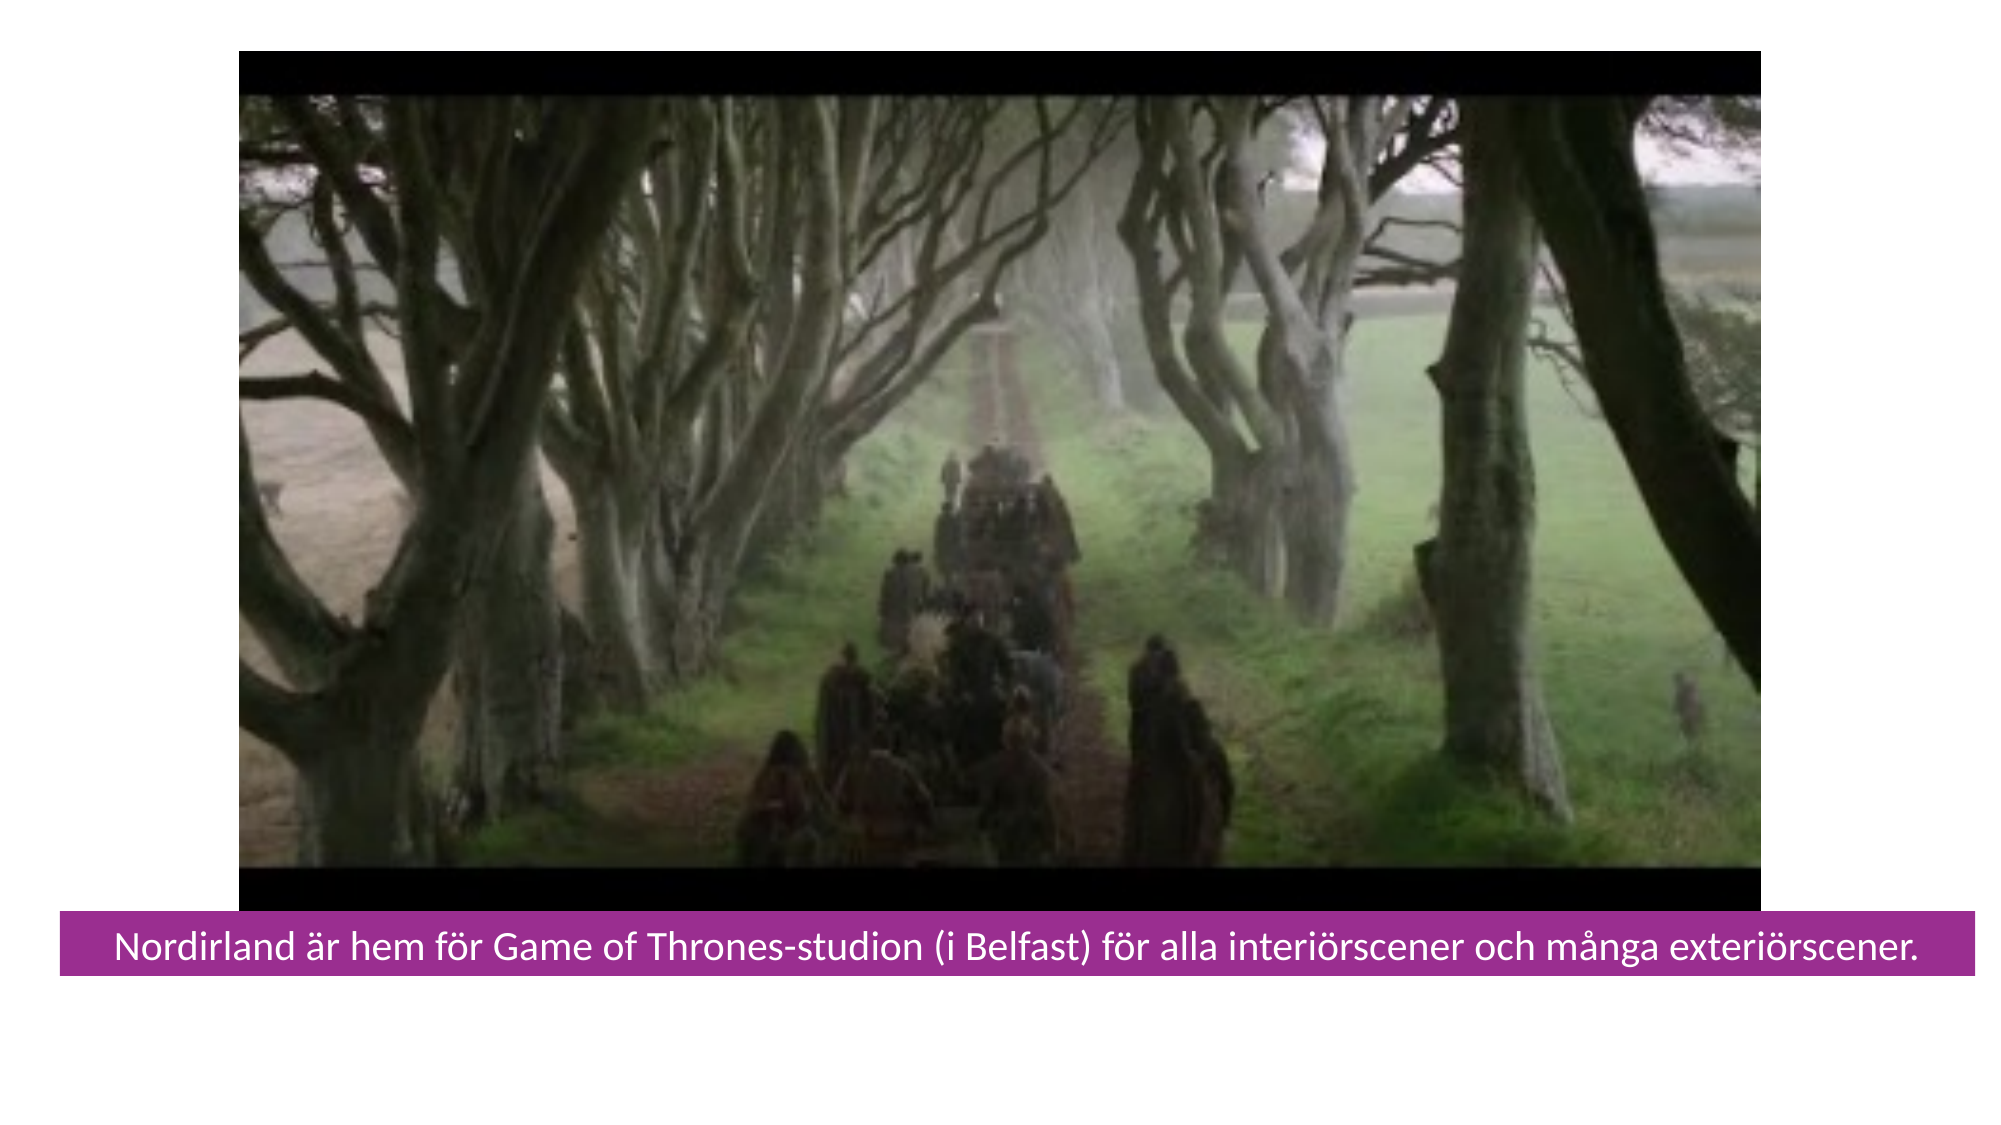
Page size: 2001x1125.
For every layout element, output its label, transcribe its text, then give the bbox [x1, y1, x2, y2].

text_box Nordirland är hem för Game of Thrones-studion (i Belfast) för alla interiörscener och många exteriörscener. [59, 911, 1976, 976]
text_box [238, 51, 1761, 912]
